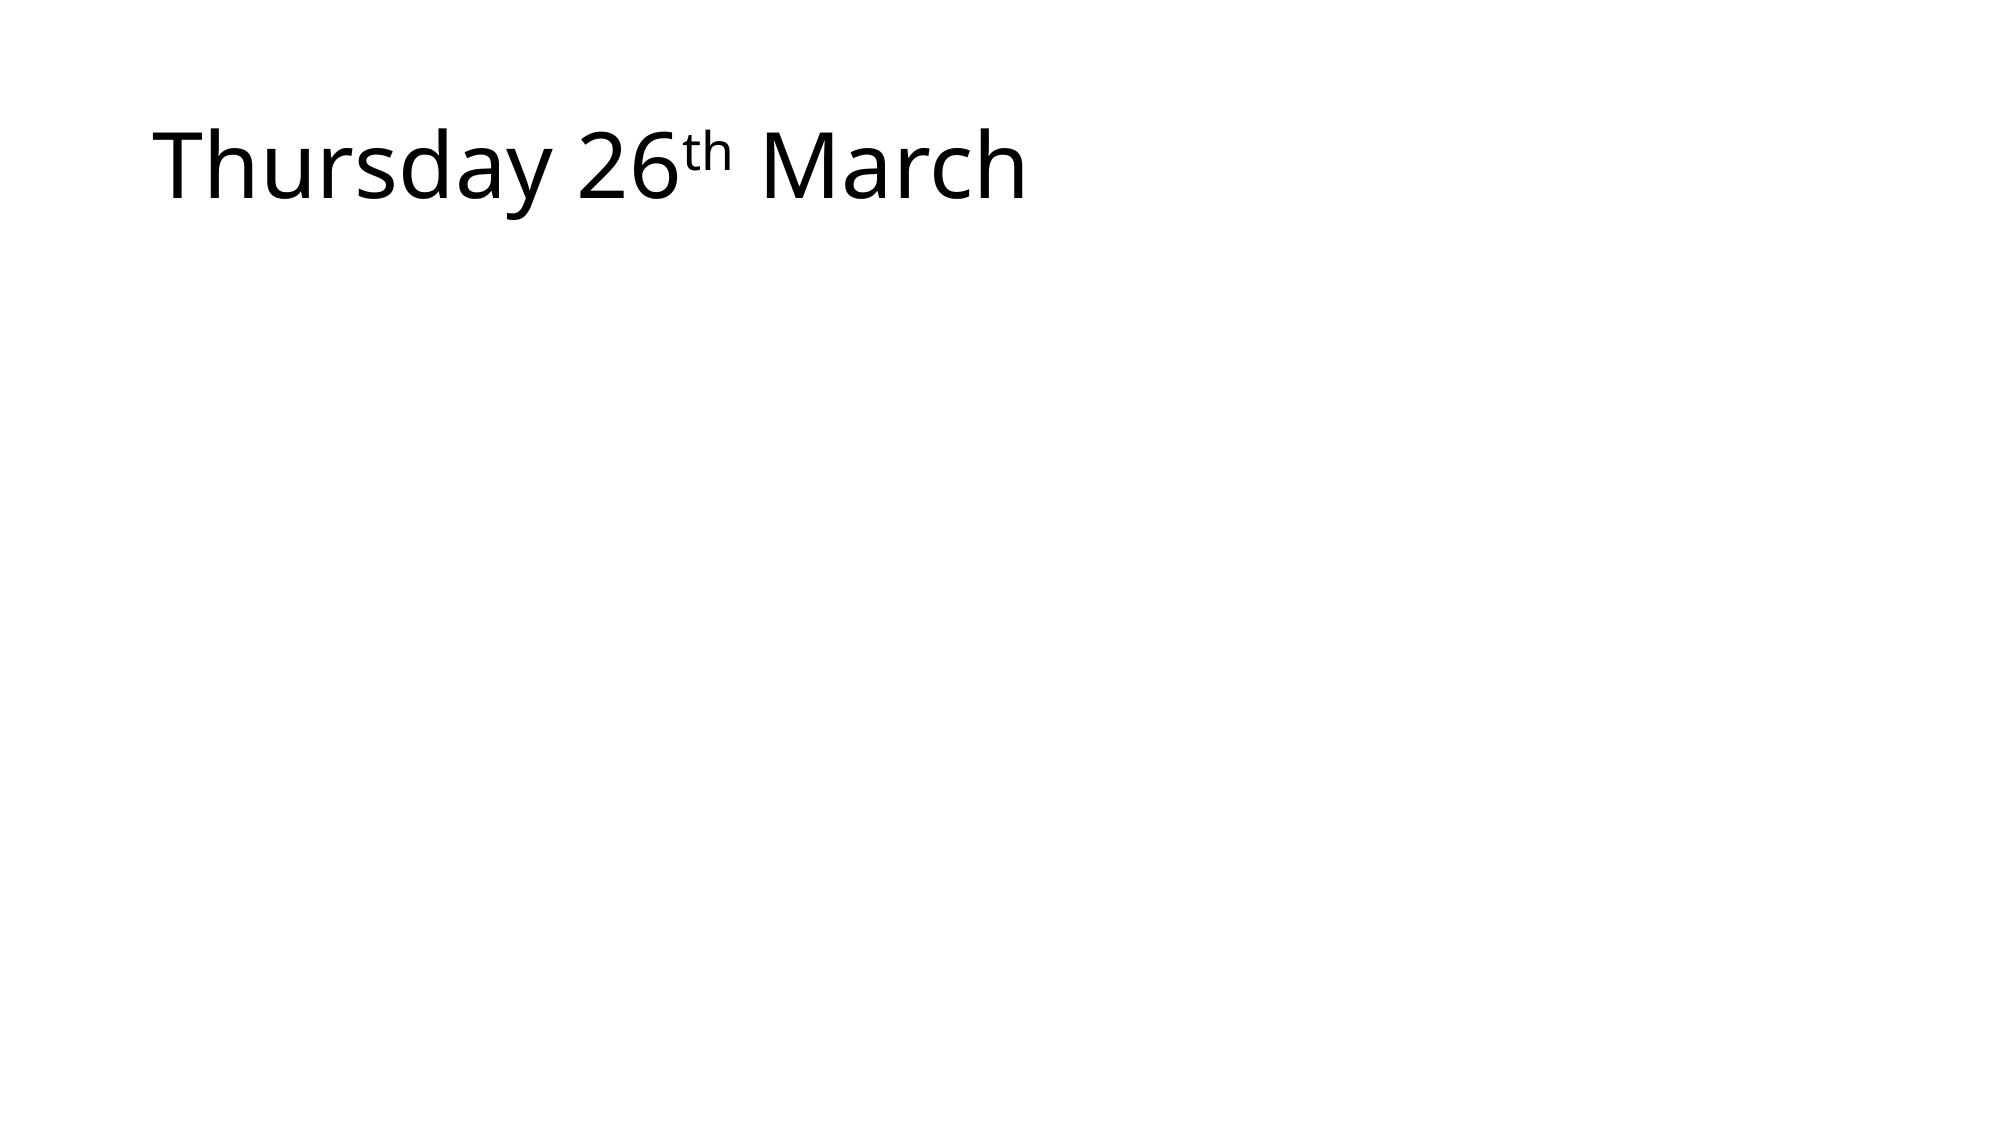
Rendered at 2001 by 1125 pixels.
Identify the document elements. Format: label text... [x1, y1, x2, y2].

title Thursday 26th March [137, 59, 1863, 278]
